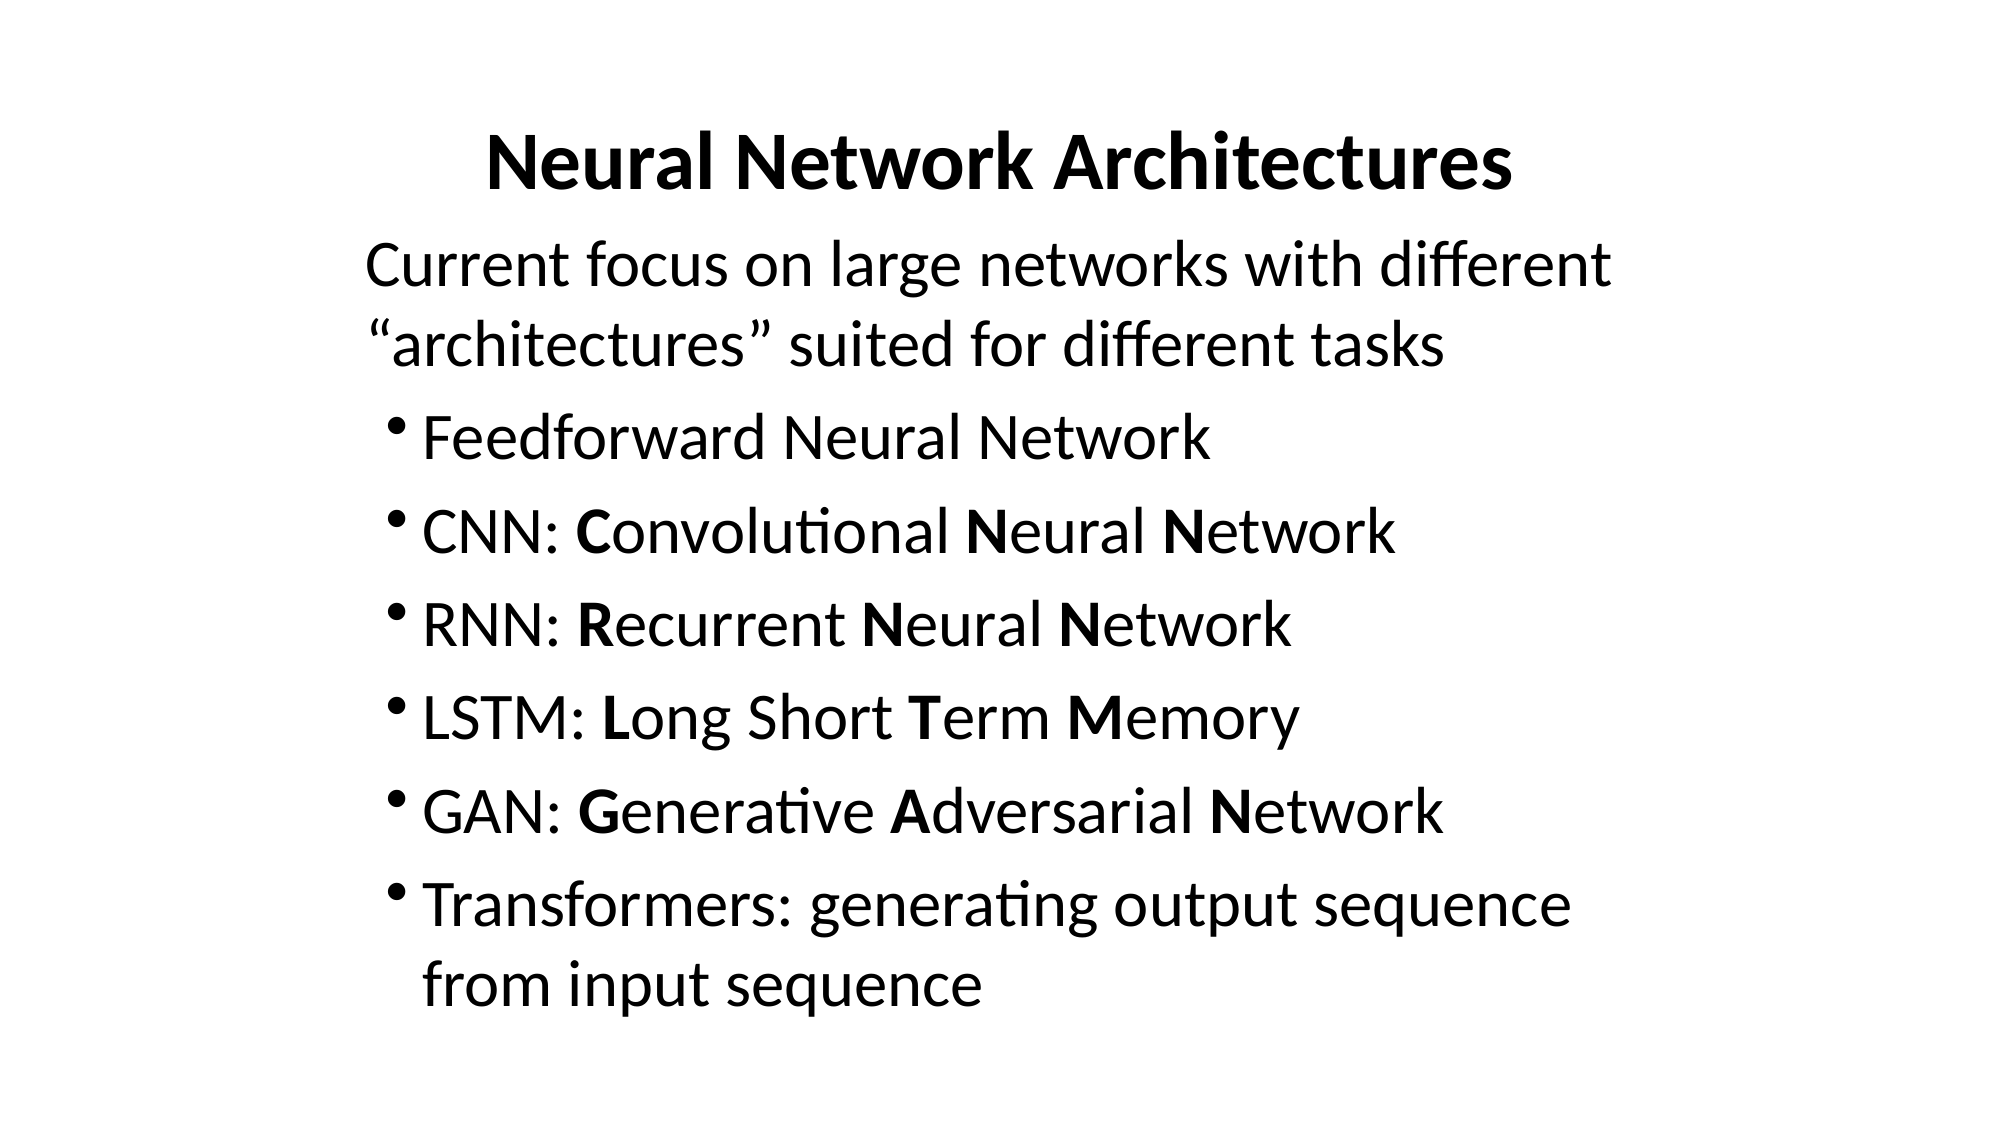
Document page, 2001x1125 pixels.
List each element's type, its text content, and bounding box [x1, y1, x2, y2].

list Current focus on large networks with different “architectures” suited for different tasks Feedforward Neural Network CNN: Convolutional Neural Network RNN: Recurrent Neural Network LSTM: Long Short Term Memory GAN: Generative Adversarial Network Transformers: generating output sequence from input sequence [350, 212, 1650, 1100]
title Neural Network Architectures [362, 62, 1638, 212]
